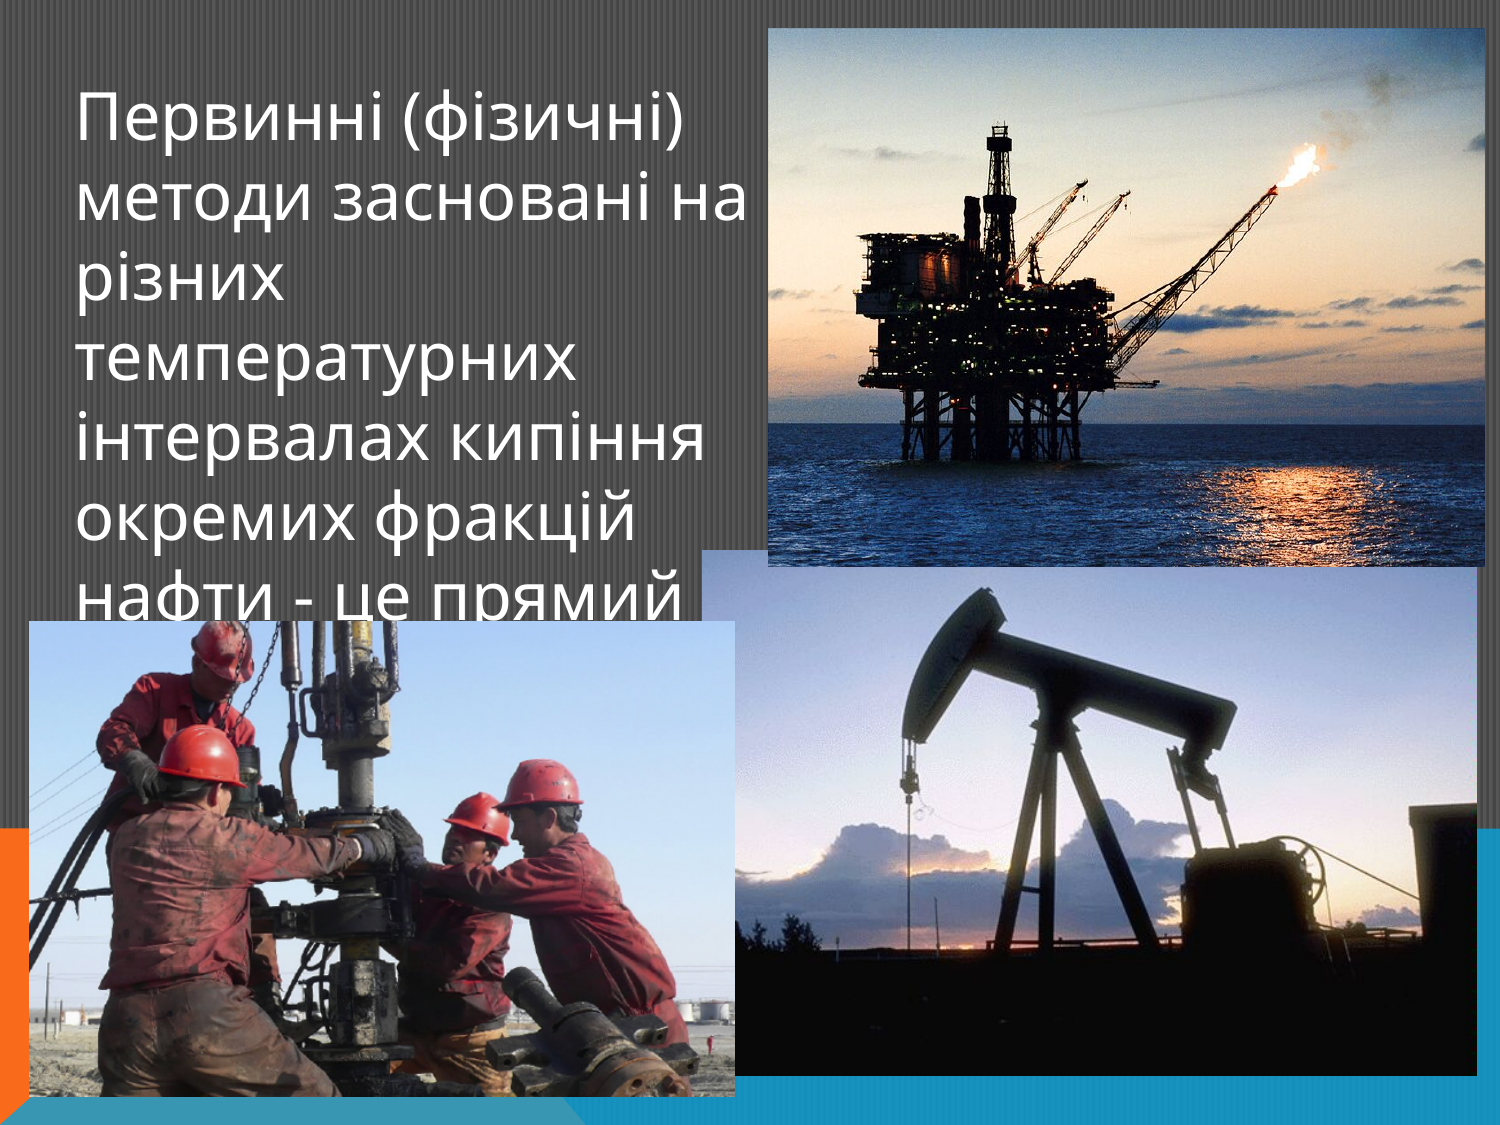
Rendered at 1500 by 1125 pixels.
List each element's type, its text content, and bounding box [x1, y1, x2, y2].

text_box Первинні (фізичні) методи засновані на різних температурних інтервалах кипіння окремих фракцій нафти - це прямий відгін нафти. [59, 66, 762, 619]
picture [29, 28, 1485, 1098]
